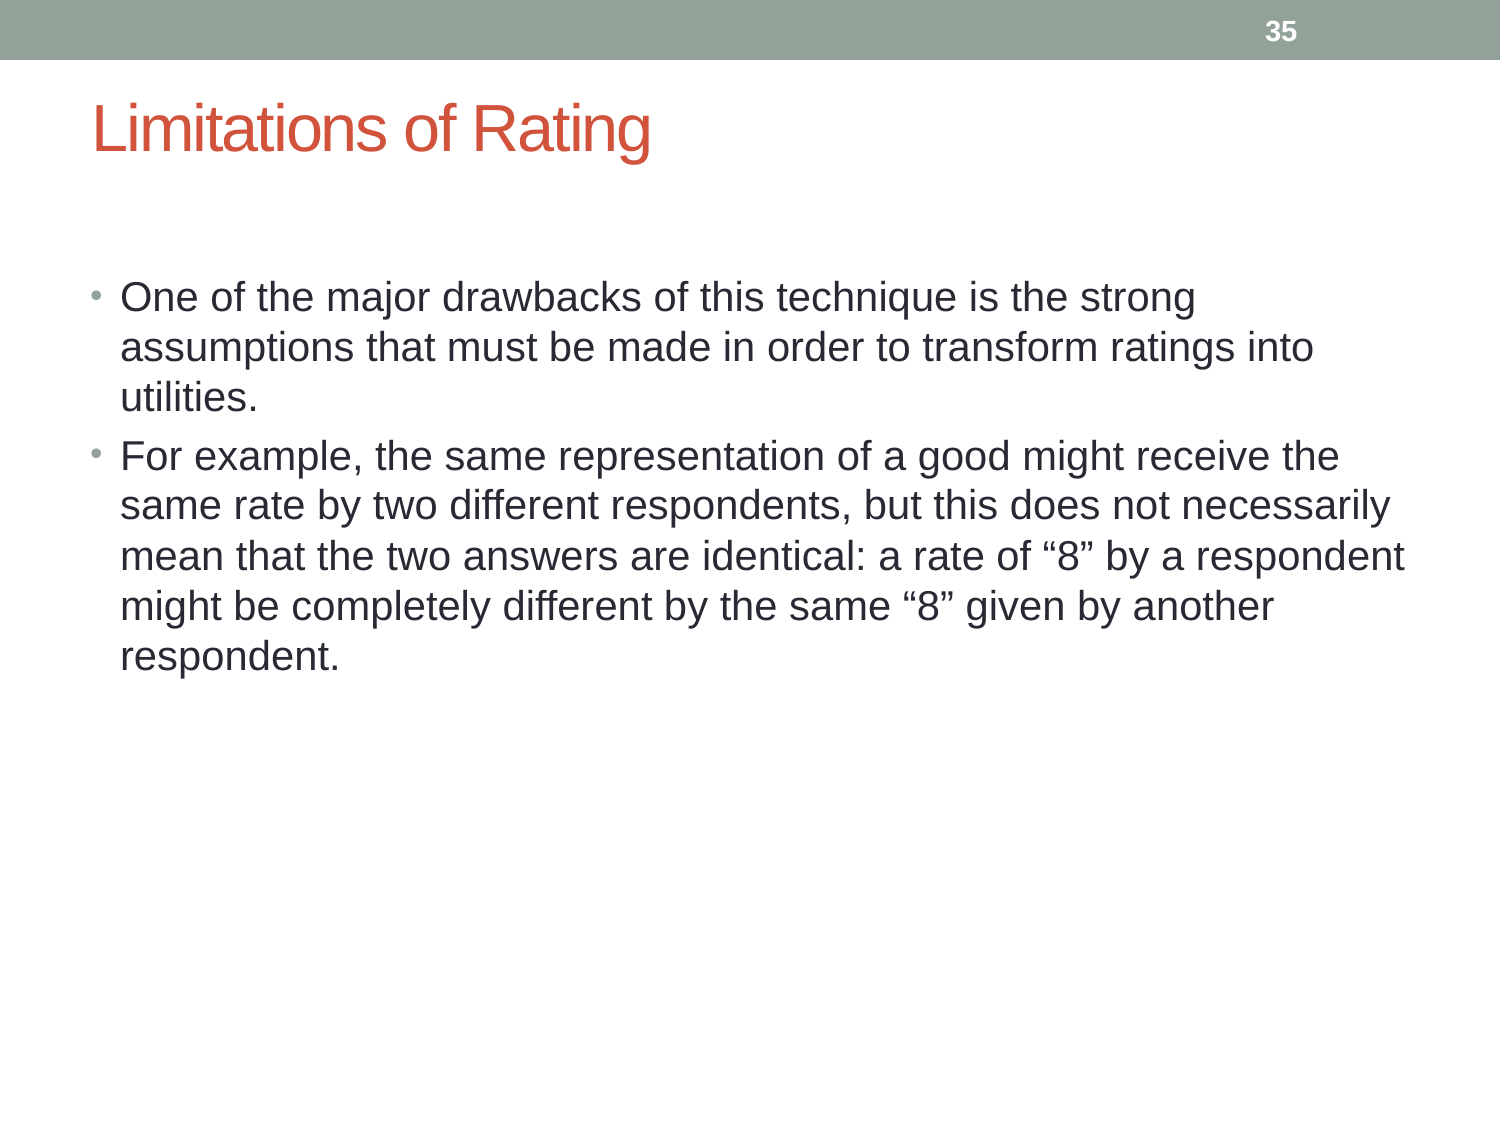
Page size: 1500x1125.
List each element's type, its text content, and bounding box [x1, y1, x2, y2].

slide_number 35 [1250, 3, 1425, 31]
title Limitations of Rating [76, 31, 1427, 219]
list One of the major drawbacks of this technique is the strong assumptions that must be made in order to transform ratings into utilities. For example, the same representation of a good might receive the same rate by two different respondents, but this does not necessarily mean that the two answers are identical: a rate of “8” by a respondent might be completely different by the same “8” given by another respondent. [75, 262, 1425, 1063]
